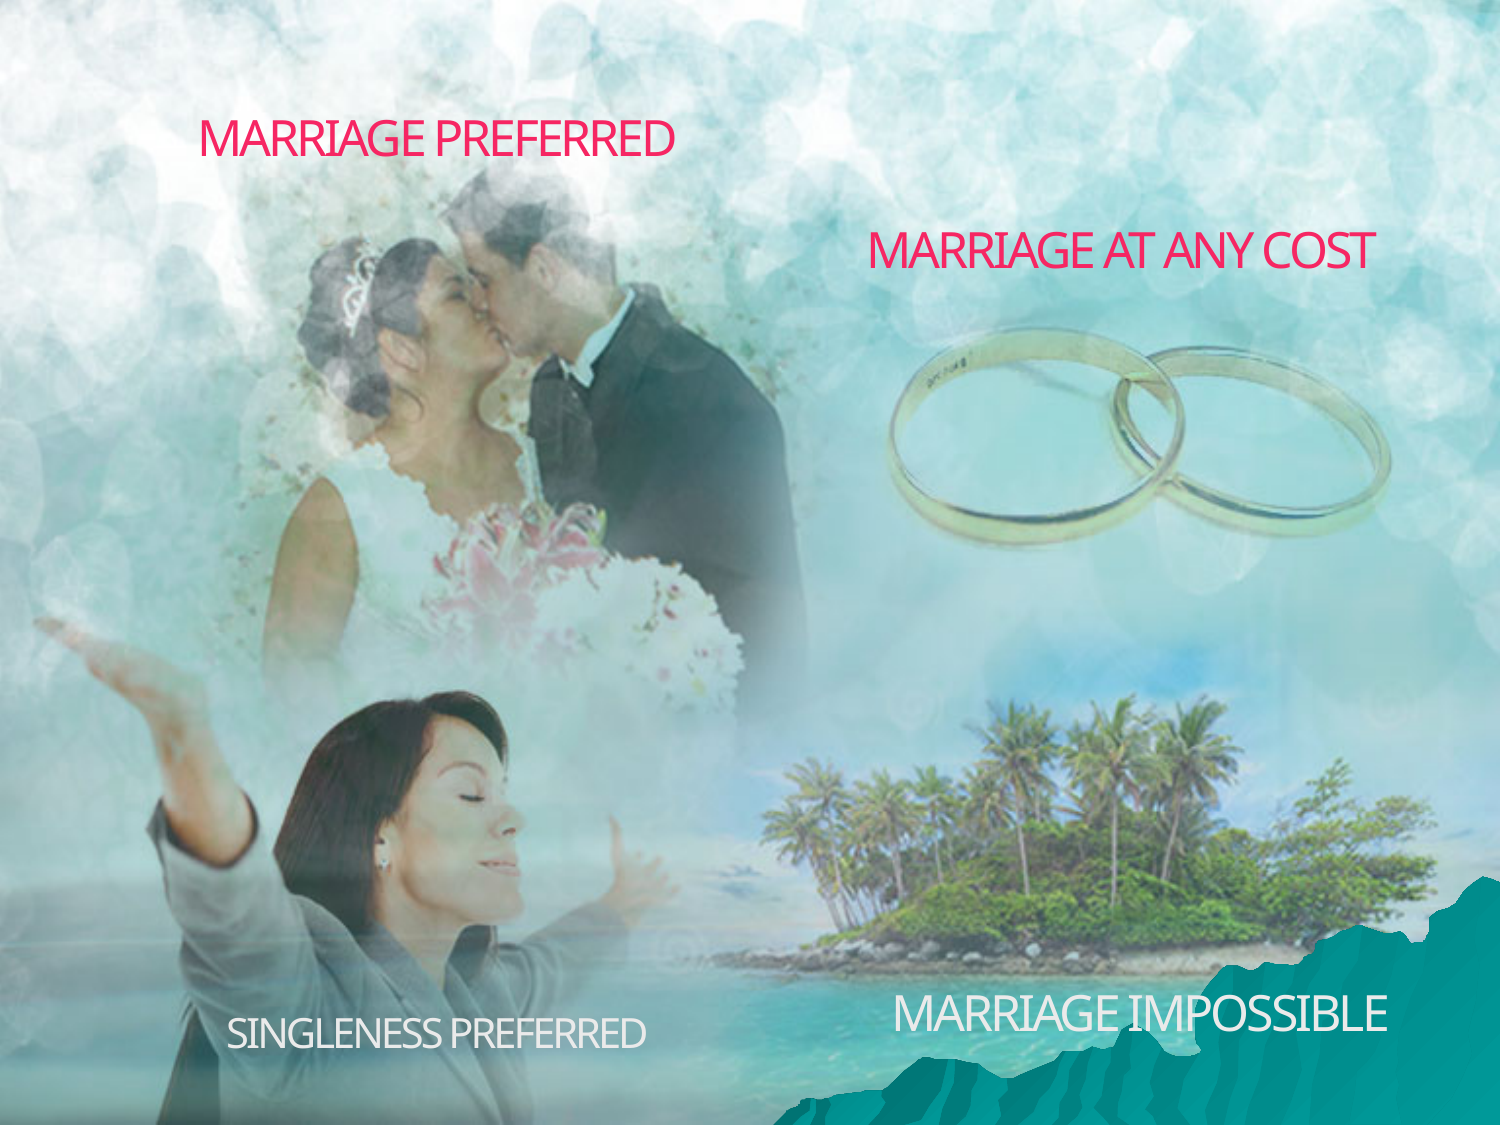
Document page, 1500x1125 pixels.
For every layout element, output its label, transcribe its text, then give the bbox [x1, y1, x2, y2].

text_box MARRIAGE PREFERRED [112, 99, 763, 174]
picture [0, 0, 1500, 1125]
text_box MARRIAGE AT ANY COST [806, 211, 1438, 287]
text_box MARRIAGE IMPOSSIBLE [862, 974, 1419, 1049]
text_box SINGLENESS PREFERRED [24, 999, 850, 1065]
picture [1164, 1049, 1200, 1056]
